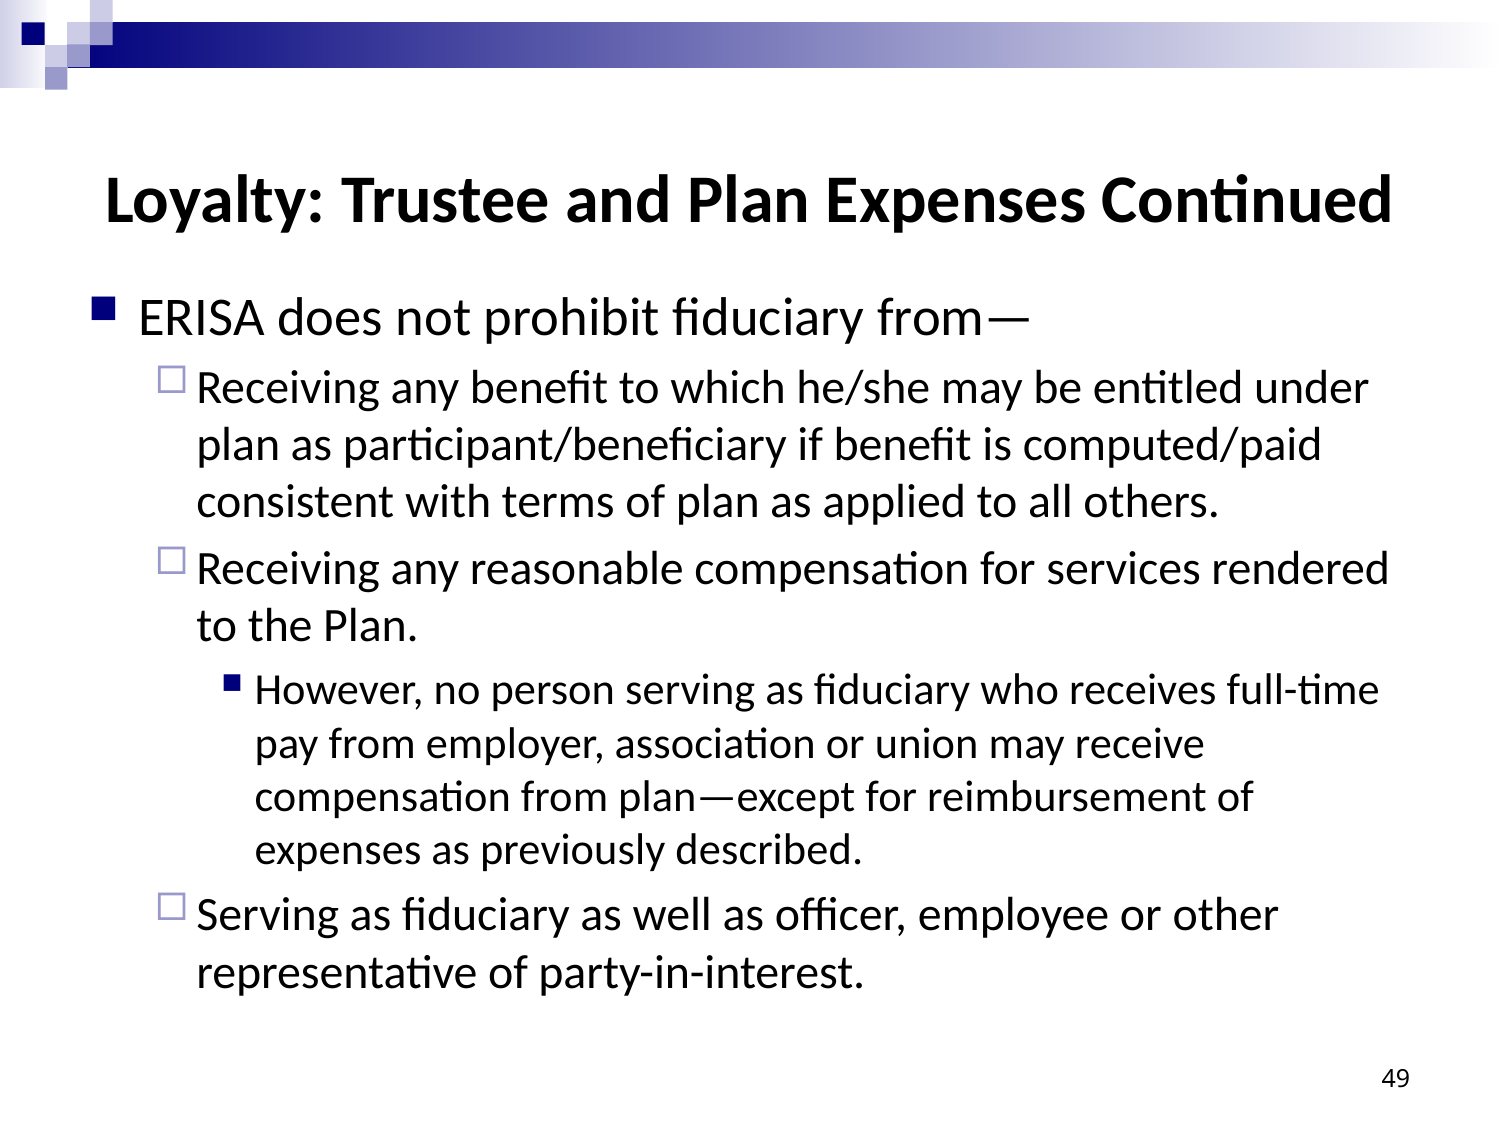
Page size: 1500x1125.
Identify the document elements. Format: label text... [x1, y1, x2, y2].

text_box 49 [1074, 1024, 1425, 1100]
title Loyalty: Trustee and Plan Expenses Continued [74, 107, 1426, 283]
list ERISA does not prohibit fiduciary from— Receiving any benefit to which he/she may be entitled under plan as participant/beneficiary if benefit is computed/paid consistent with terms of plan as applied to all others. Receiving any reasonable compensation for services rendered to the Plan. However, no person serving as fiduciary who receives full-time pay from employer, association or union may receive compensation from plan—except for reimbursement of expenses as previously described. Serving as fiduciary as well as officer, employee or other representative of party-in-interest. [73, 272, 1424, 1011]
